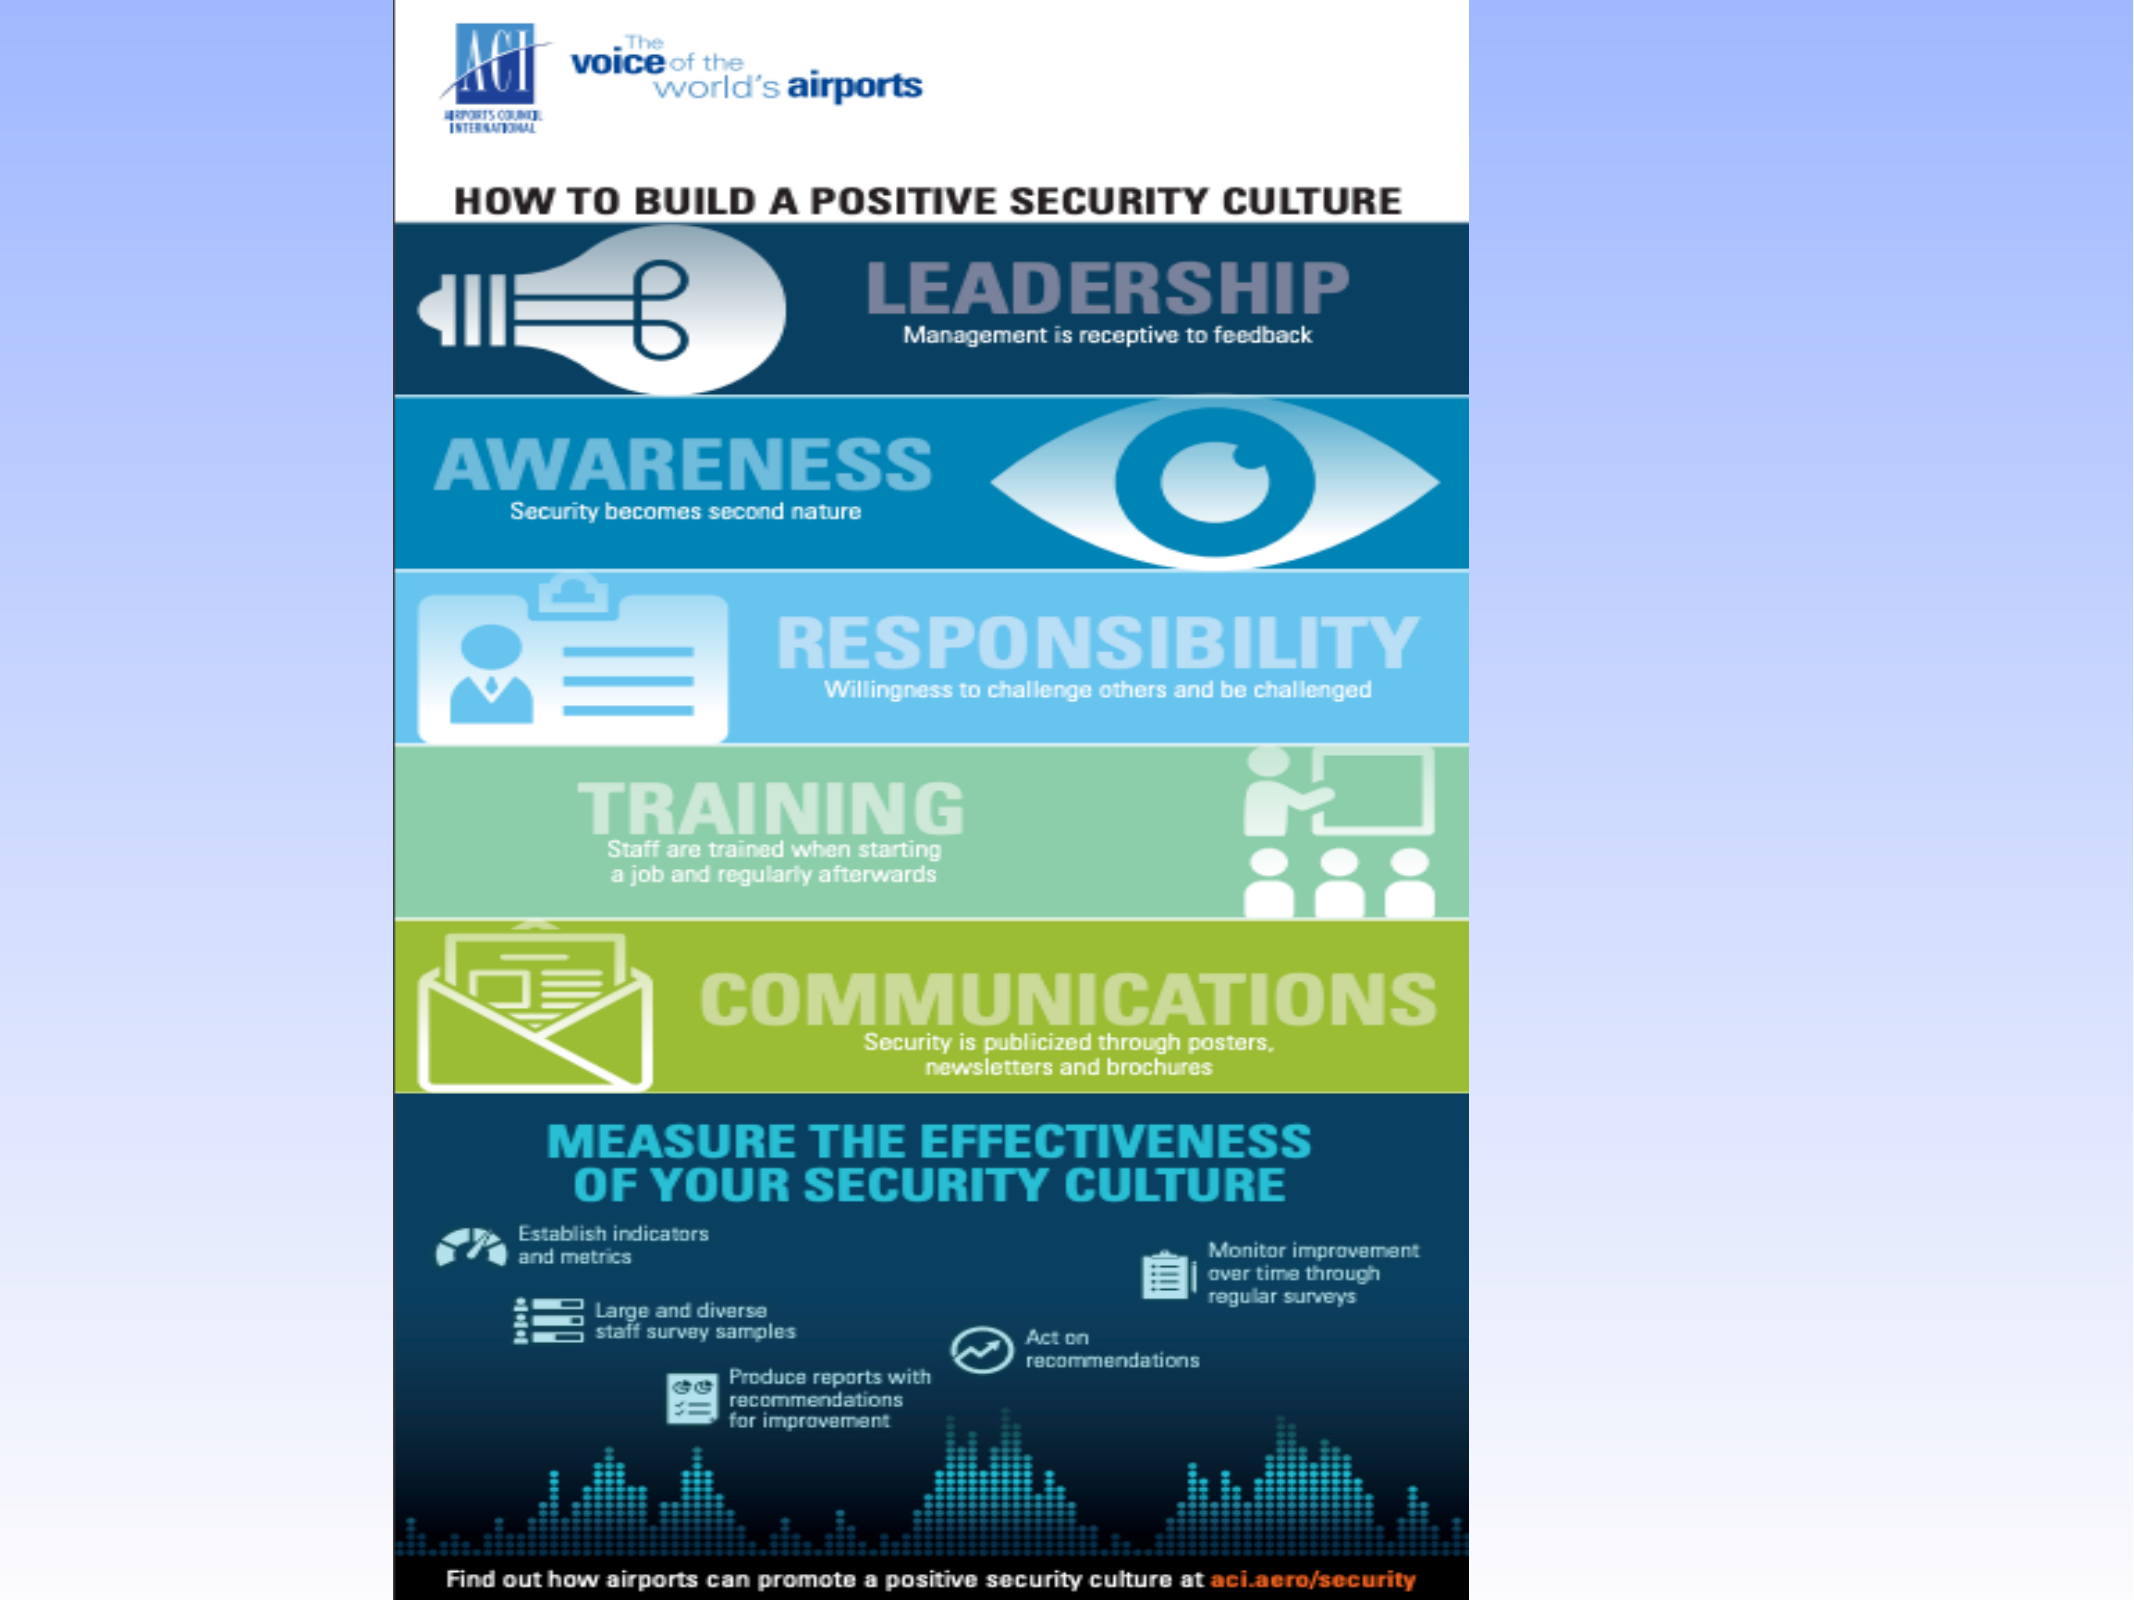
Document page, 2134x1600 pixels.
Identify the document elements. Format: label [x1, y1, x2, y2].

picture [393, 0, 1469, 1600]
